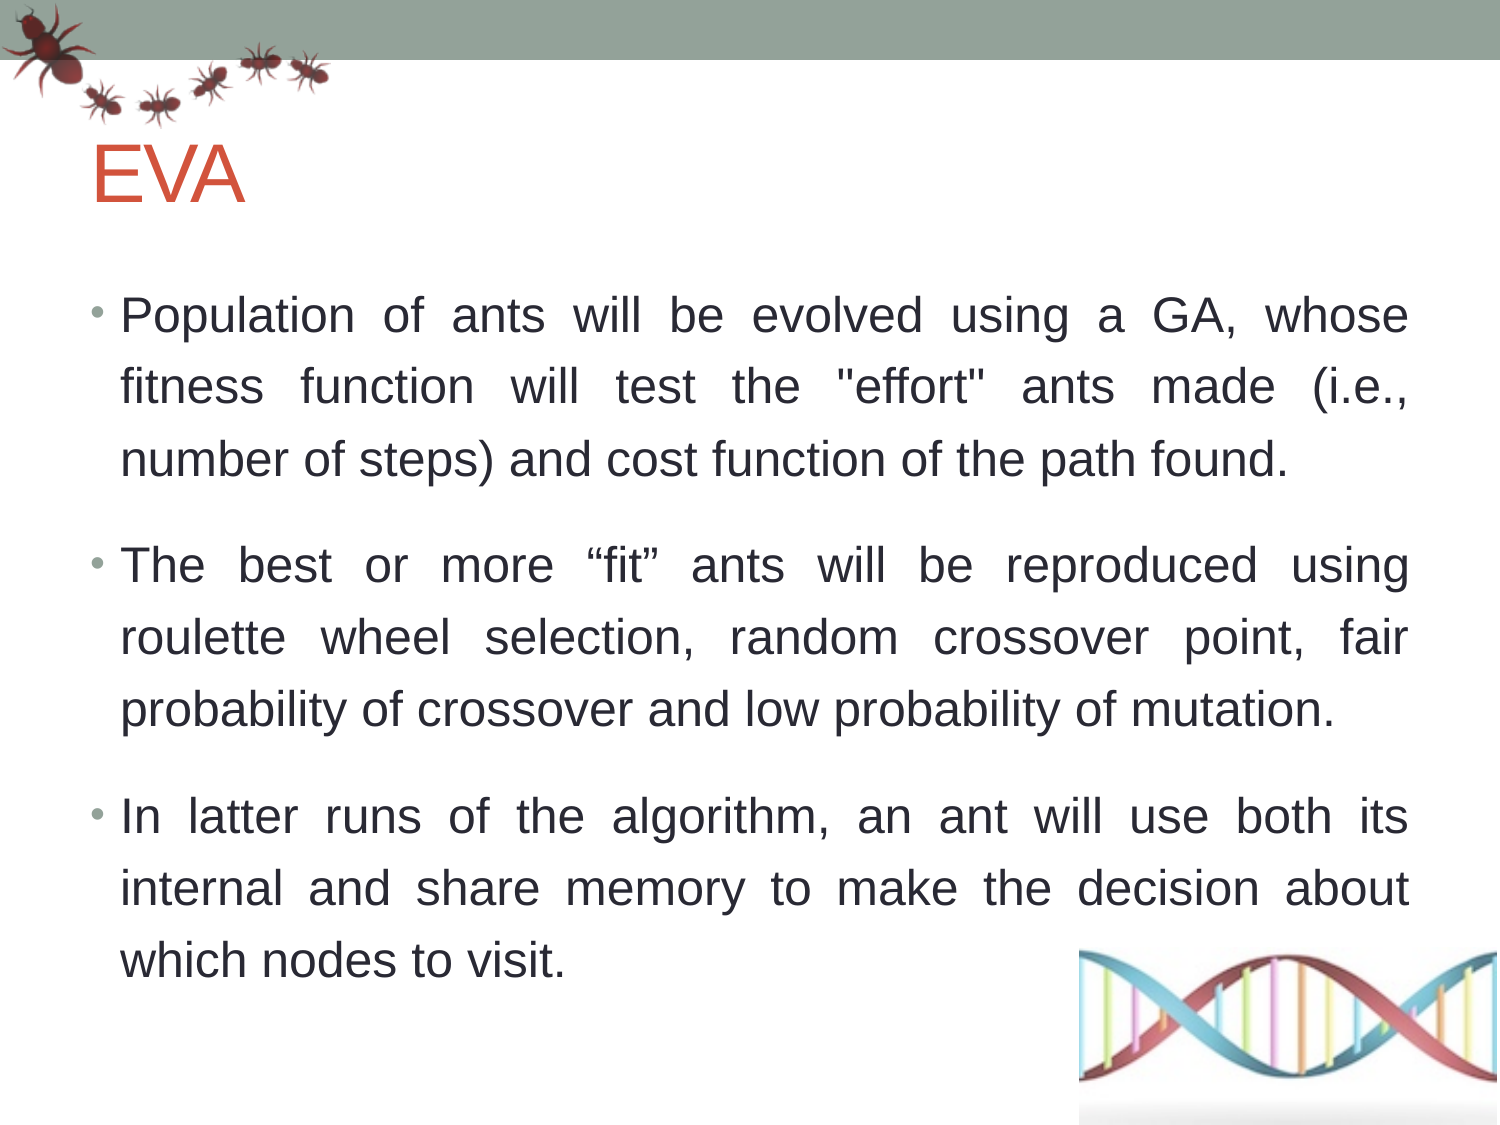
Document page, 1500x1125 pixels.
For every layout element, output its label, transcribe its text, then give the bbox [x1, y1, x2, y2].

title EVA [75, 87, 1425, 250]
list Population of ants will be evolved using a GA, whose fitness function will test the "effort" ants made (i.e., number of steps) and cost function of the path found. The best or more “fit” ants will be reproduced using roulette wheel selection, random crossover point, fair probability of crossover and low probability of mutation. In latter runs of the algorithm, an ant will use both its internal and share memory to make the decision about which nodes to visit. [75, 262, 1425, 1063]
